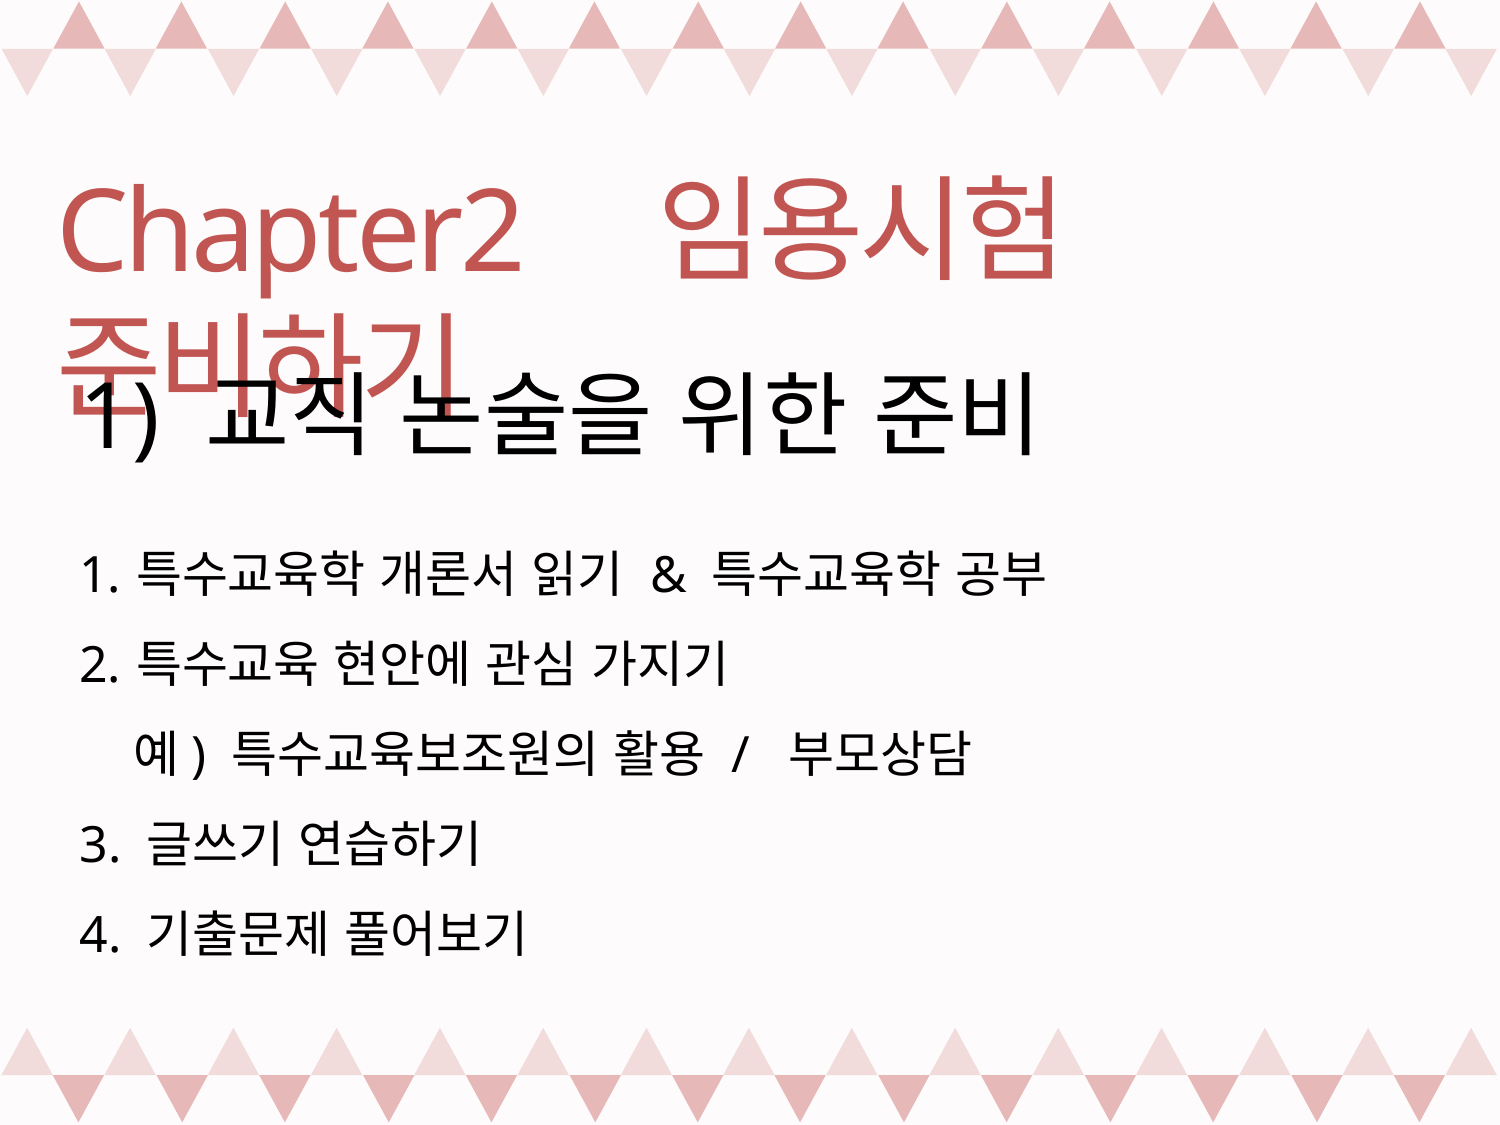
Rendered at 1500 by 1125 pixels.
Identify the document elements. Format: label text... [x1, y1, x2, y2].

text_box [1, 1027, 1498, 1123]
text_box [1, 1, 1498, 97]
text_box 1) 교직 논술을 위한 준비 특수교육학 개론서 읽기 & 특수교육학 공부 특수교육 현안에 관심 가지기 예) 특수교육보조원의 활용 / 부모상담 3. 글쓰기 연습하기 4. 기출문제 풀어보기 [64, 349, 1355, 1015]
text_box Chapter2 임용시험 준비하기 [41, 148, 1223, 439]
